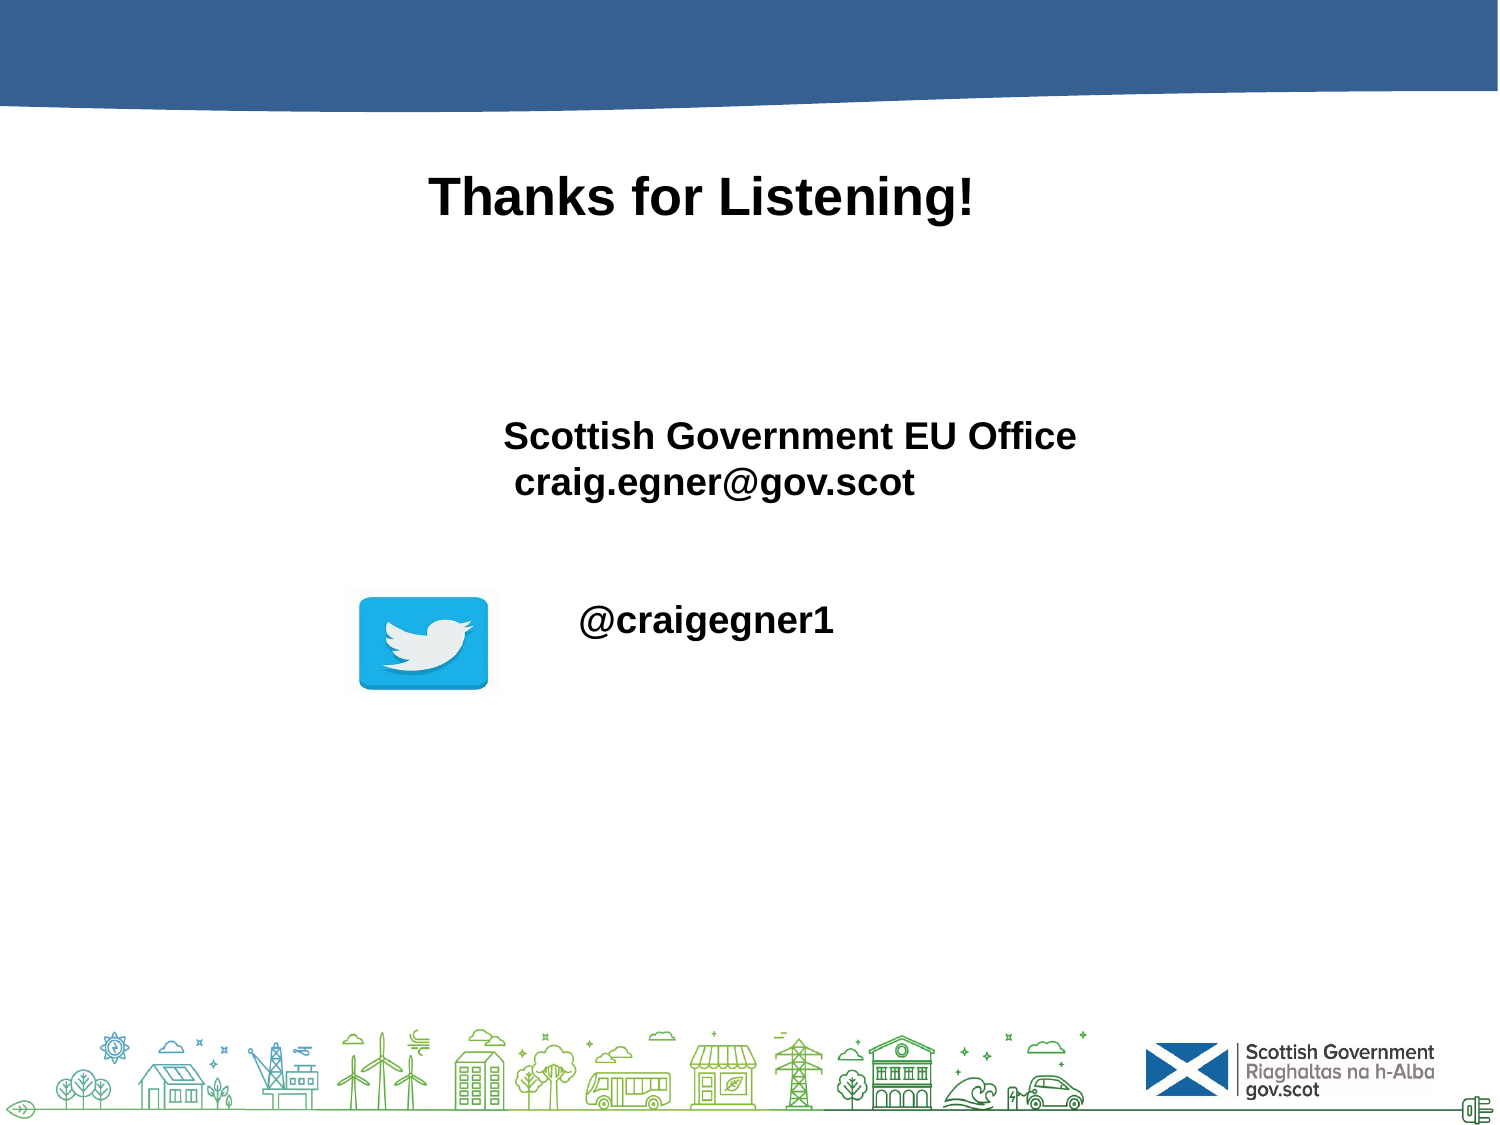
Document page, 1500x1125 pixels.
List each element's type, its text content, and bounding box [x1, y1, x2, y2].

picture [346, 588, 500, 694]
title Thanks for Listening! Scottish Government EU Office craig.egner@gov.scot @craigegner1 [112, 349, 1388, 591]
picture [0, 1023, 1498, 1125]
